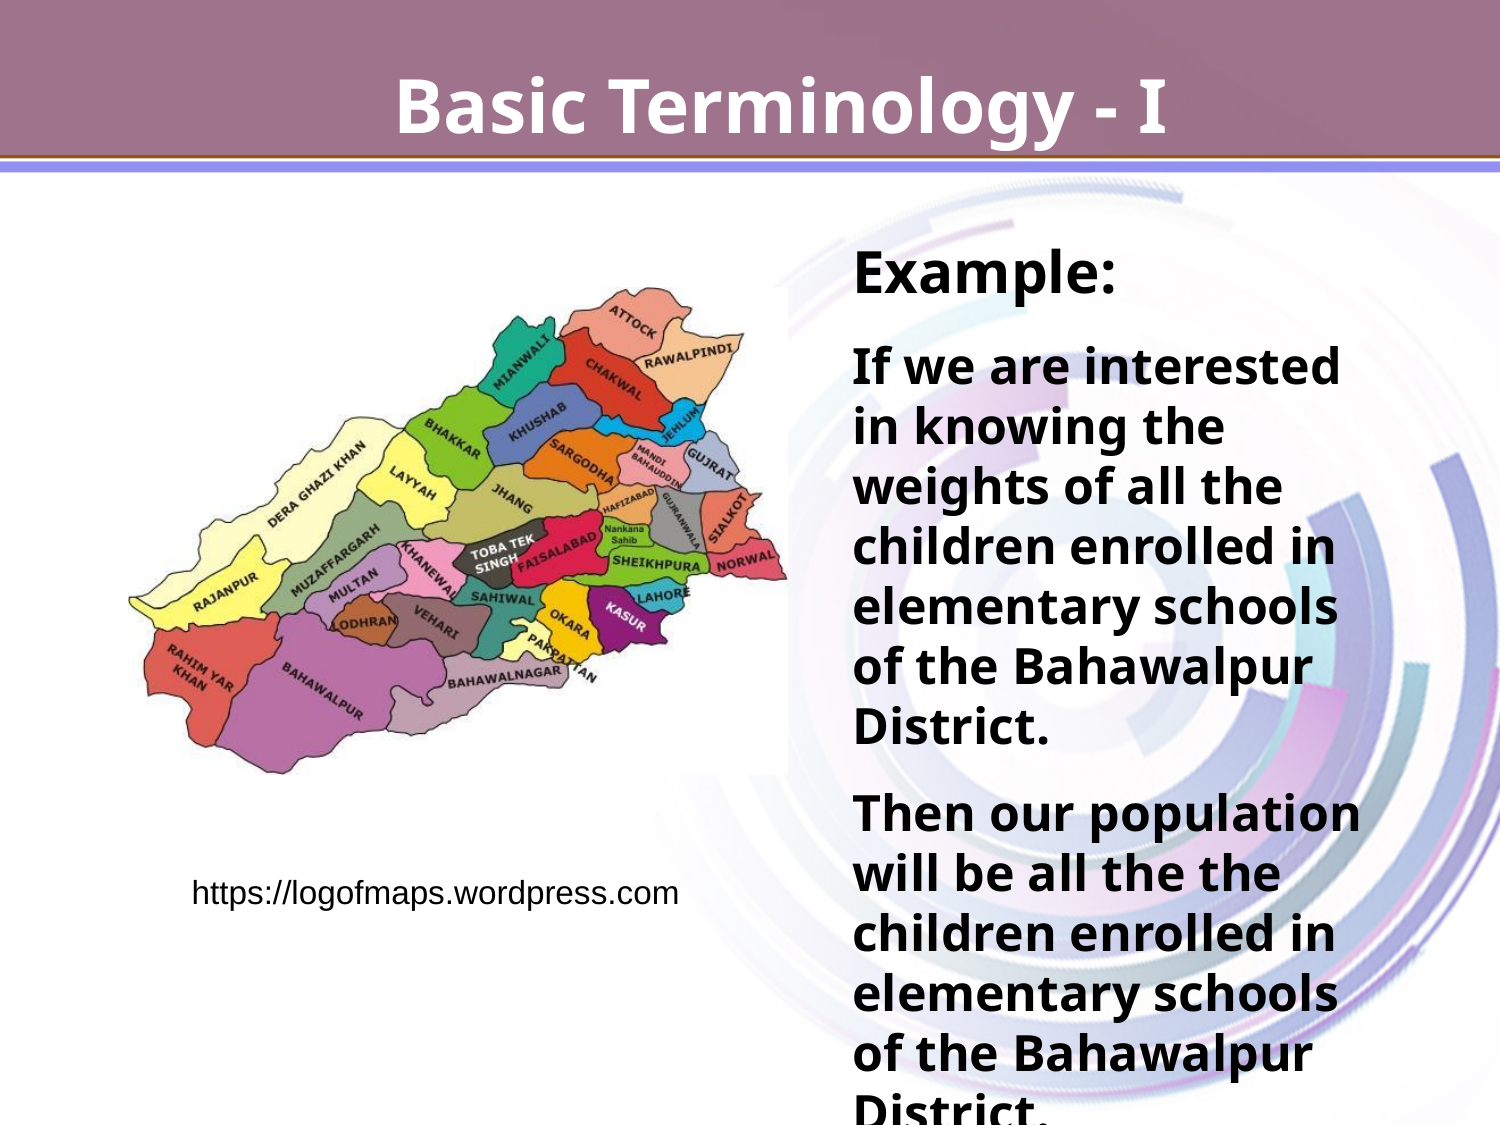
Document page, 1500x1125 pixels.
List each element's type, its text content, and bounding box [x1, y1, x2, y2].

text_box https://logofmaps.wordpress.com [176, 863, 740, 919]
picture [0, 0, 1500, 1125]
text_box Basic Terminology - I [262, 51, 1300, 157]
text_box Example: If we are interested in knowing the weights of all the children enrolled in elementary schools of the Bahawalpur District. Then our population will be all the the children enrolled in elementary schools of the Bahawalpur District. [837, 227, 1400, 1125]
